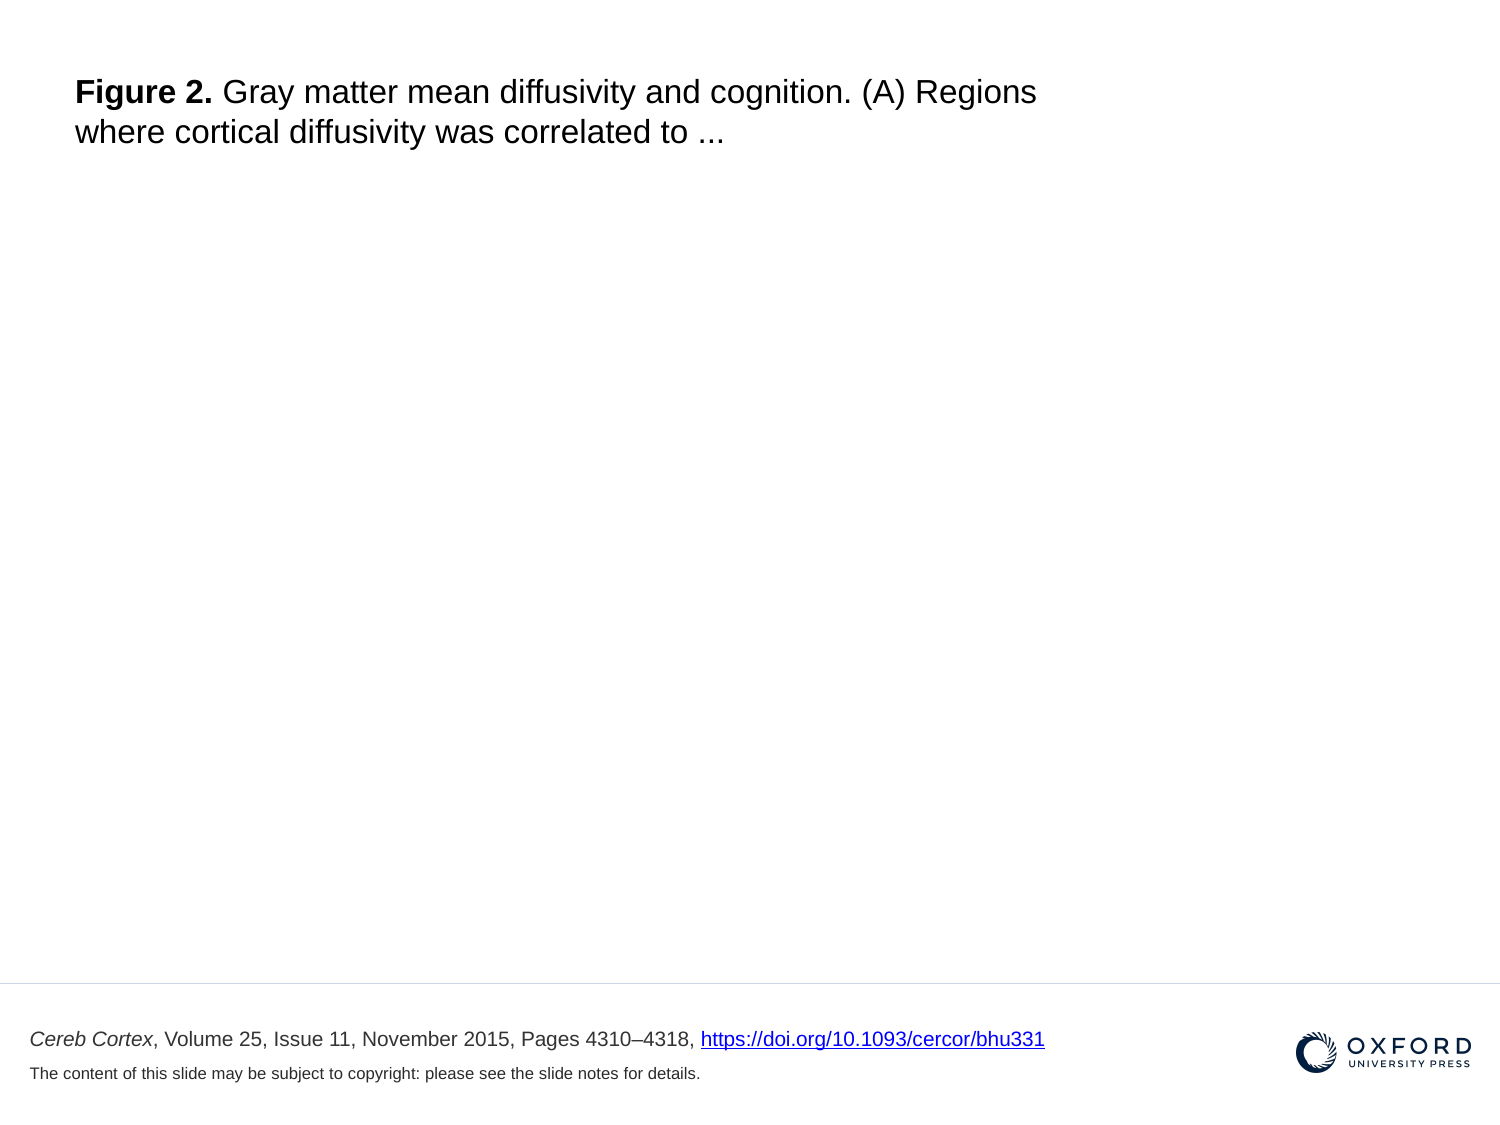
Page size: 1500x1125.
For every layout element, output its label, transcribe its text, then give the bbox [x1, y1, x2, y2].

footer Cereb Cortex, Volume 25, Issue 11, November 2015, Pages 4310–4318, https://doi.org/10.1093/cercor/bhu331 The content of this slide may be subject to copyright: please see the slide notes for details. [0, 983, 1260, 1125]
title Figure 2. Gray matter mean diffusivity and cognition. (A) Regions where cortical diffusivity was correlated to ... [75, 69, 1078, 171]
picture [1296, 1032, 1471, 1073]
